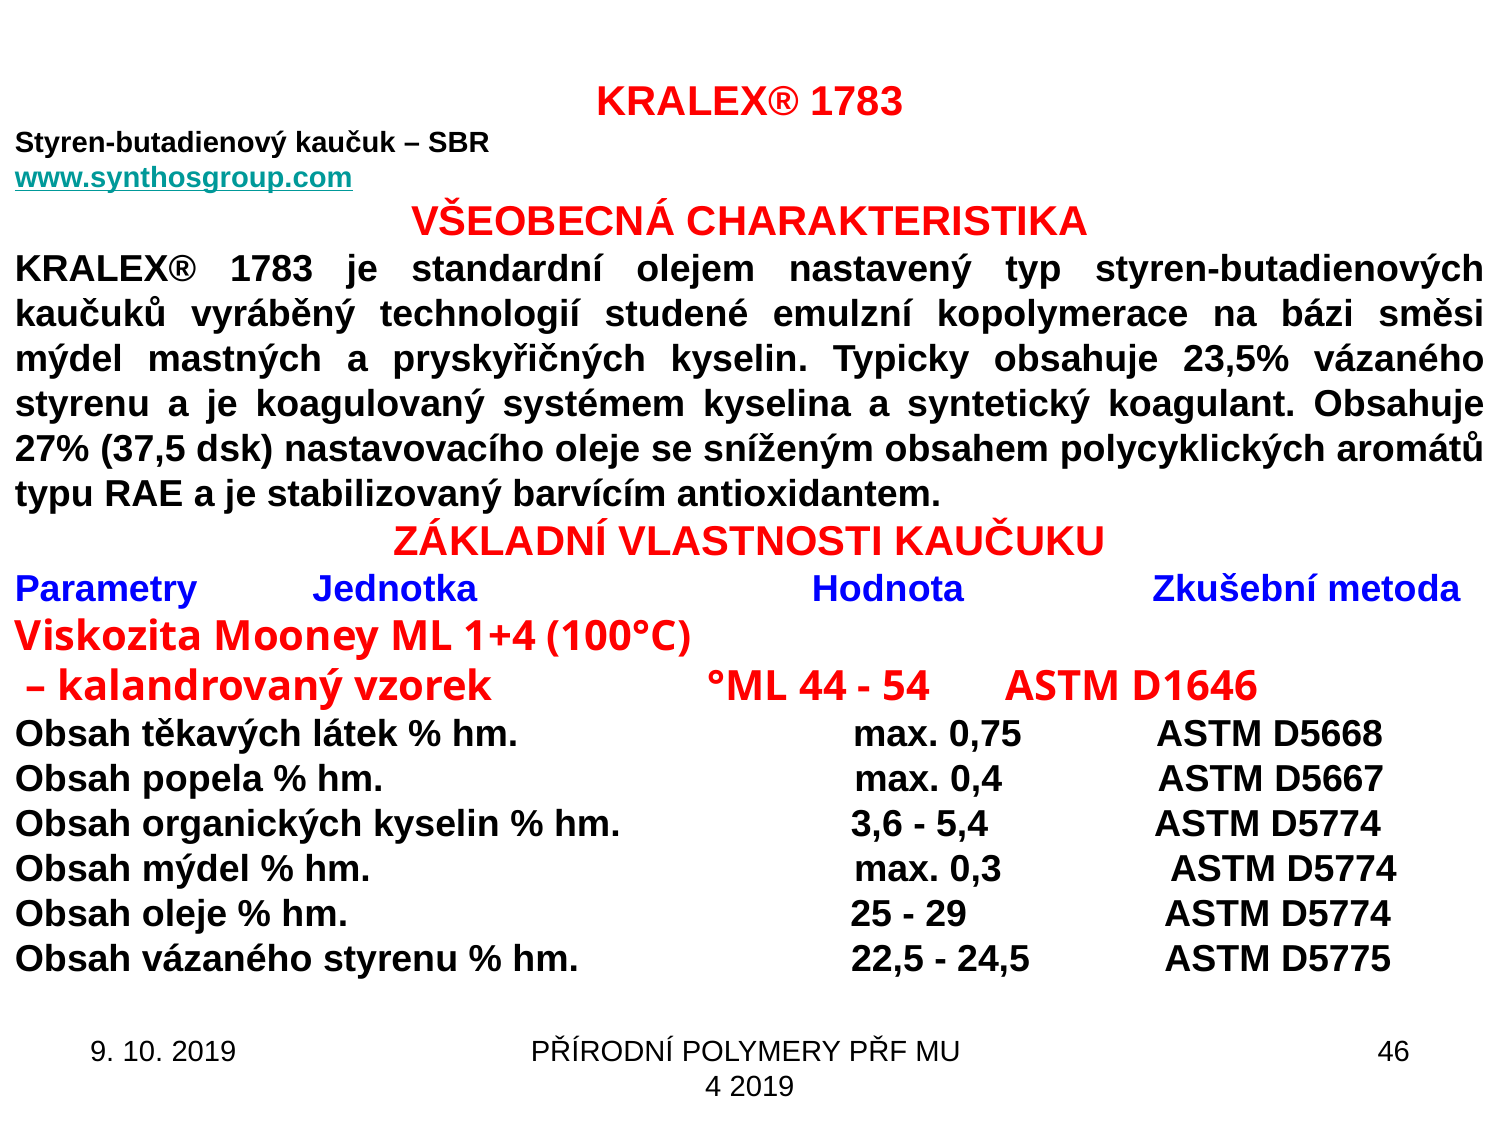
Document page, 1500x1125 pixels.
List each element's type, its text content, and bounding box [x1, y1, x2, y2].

slide_number 46 [1074, 1024, 1426, 1103]
text_box KRALEX® 1783 Styren-butadienový kaučuk – SBR www.synthosgroup.com VŠEOBECNÁ CHARAKTERISTIKA KRALEX® 1783 je standardní olejem nastavený typ styren-butadienových kaučuků vyráběný technologií studené emulzní kopolymerace na bázi směsi mýdel mastných a pryskyřičných kyselin. Typicky obsahuje 23,5% vázaného styrenu a je koagulovaný systémem kyselina a syntetický koagulant. Obsahuje 27% (37,5 dsk) nastavovacího oleje se sníženým obsahem polycyklických aromátů typu RAE a je stabilizovaný barvícím antioxidantem. ZÁKLADNÍ VLASTNOSTI KAUČUKU Parametry Jednotka Hodnota Zkušební metoda Viskozita Mooney ML 1+4 (100°C) – kalandrovaný vzorek °ML 44 - 54 ASTM D1646 Obsah těkavých látek % hm. max. 0,75 ASTM D5668 Obsah popela % hm. max. 0,4 ASTM D5667 Obsah organických kyselin % hm. 3,6 - 5,4 ASTM D5774 Obsah mýdel % hm. max. 0,3 ASTM D5774 Obsah oleje % hm. 25 - 29 ASTM D5774 Obsah vázaného styrenu % hm. 22,5 - 24,5 ASTM D5775 [0, 66, 1500, 987]
footer PŘÍRODNÍ POLYMERY PŘF MU 4 2019 [512, 1024, 988, 1103]
slide_number 9. 10. 2019 [74, 1024, 426, 1103]
